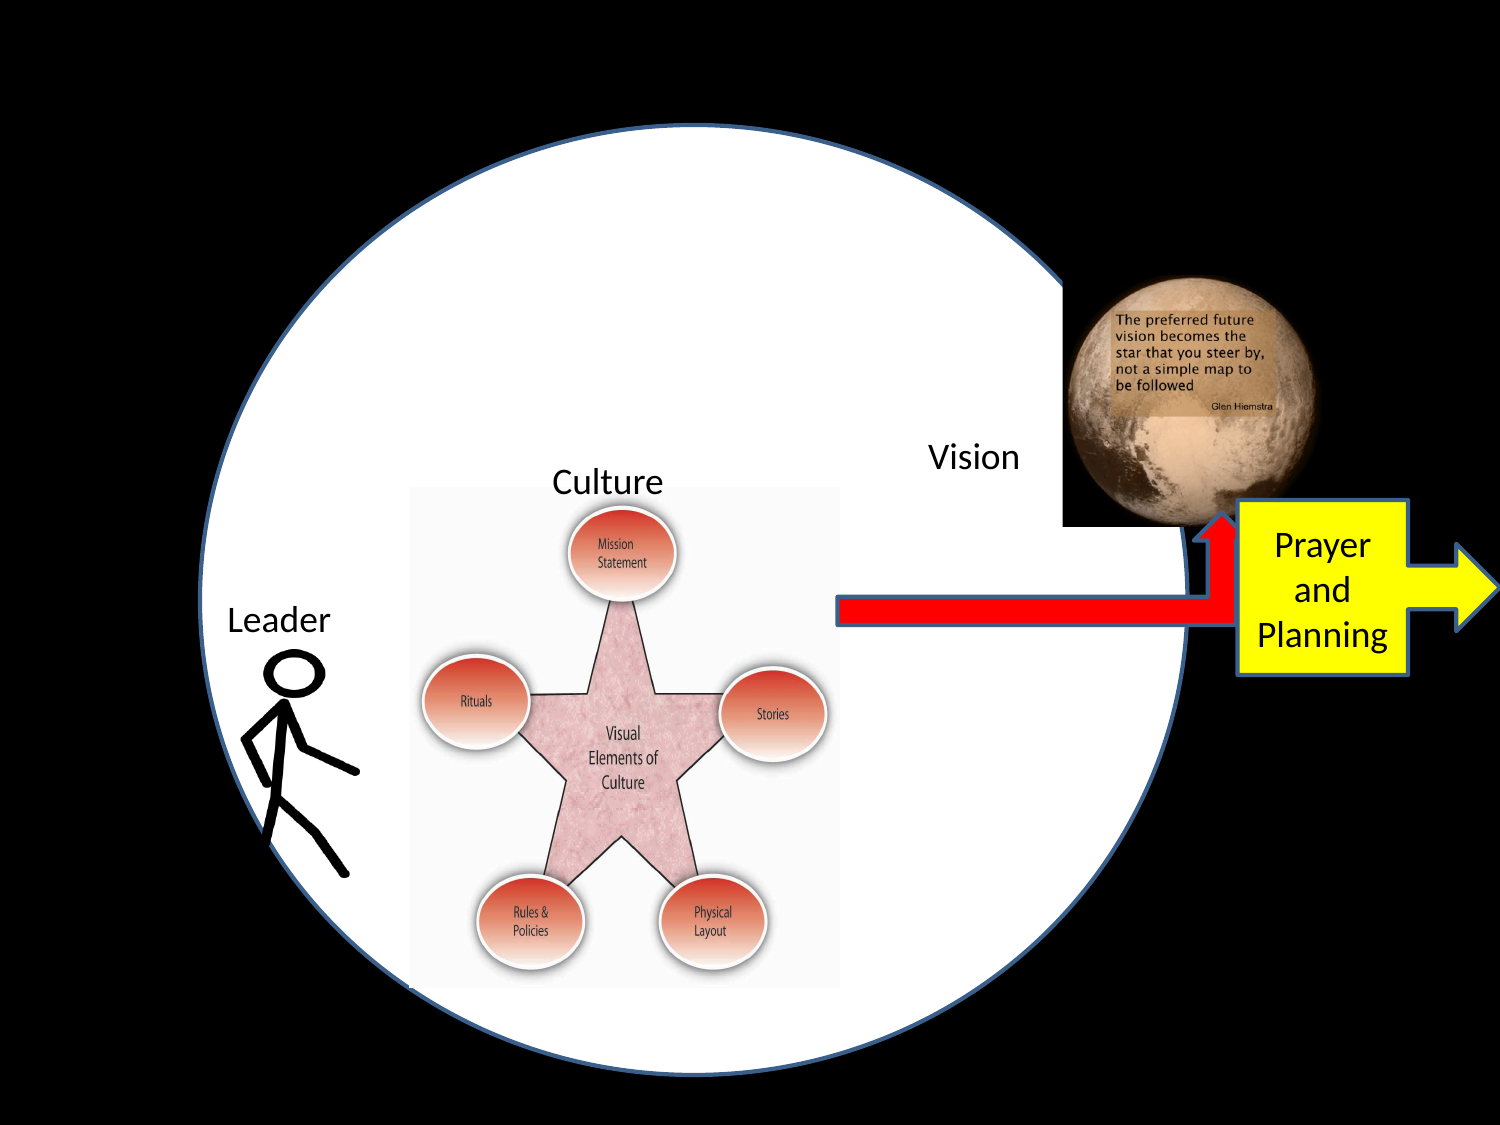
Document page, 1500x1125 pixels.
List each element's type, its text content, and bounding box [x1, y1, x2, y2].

text_box [844, 536, 1235, 628]
text_box Prayer and Planning [1235, 497, 1500, 678]
picture [224, 649, 360, 886]
text_box Vision [913, 424, 1036, 485]
text_box [197, 122, 1190, 987]
text_box [418, 628, 1189, 1078]
text_box Culture [537, 449, 725, 485]
picture [1062, 274, 1326, 527]
picture [408, 487, 840, 988]
text_box Leader [212, 587, 400, 648]
